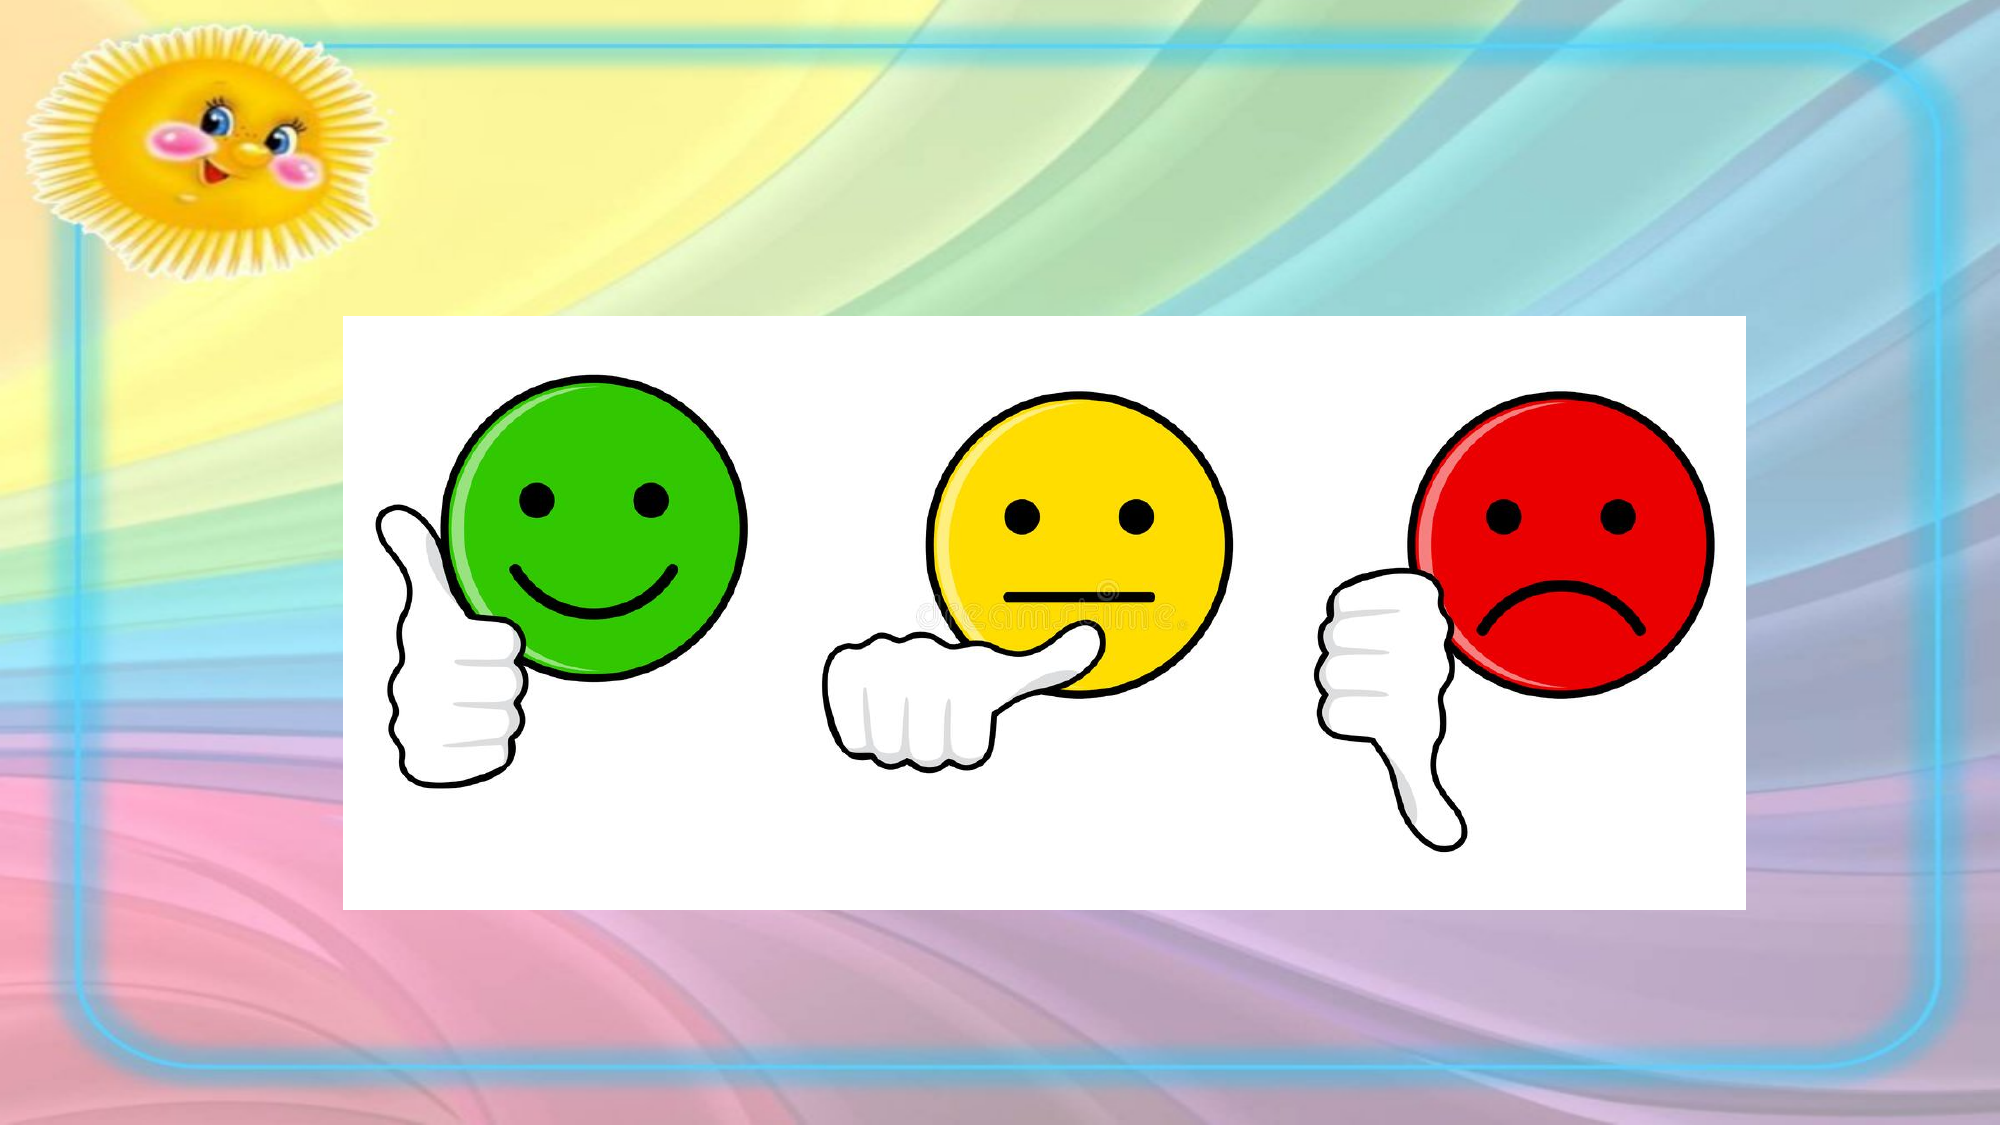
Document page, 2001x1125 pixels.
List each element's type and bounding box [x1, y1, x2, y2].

list [0, 0, 2000, 1125]
picture [343, 316, 1746, 910]
